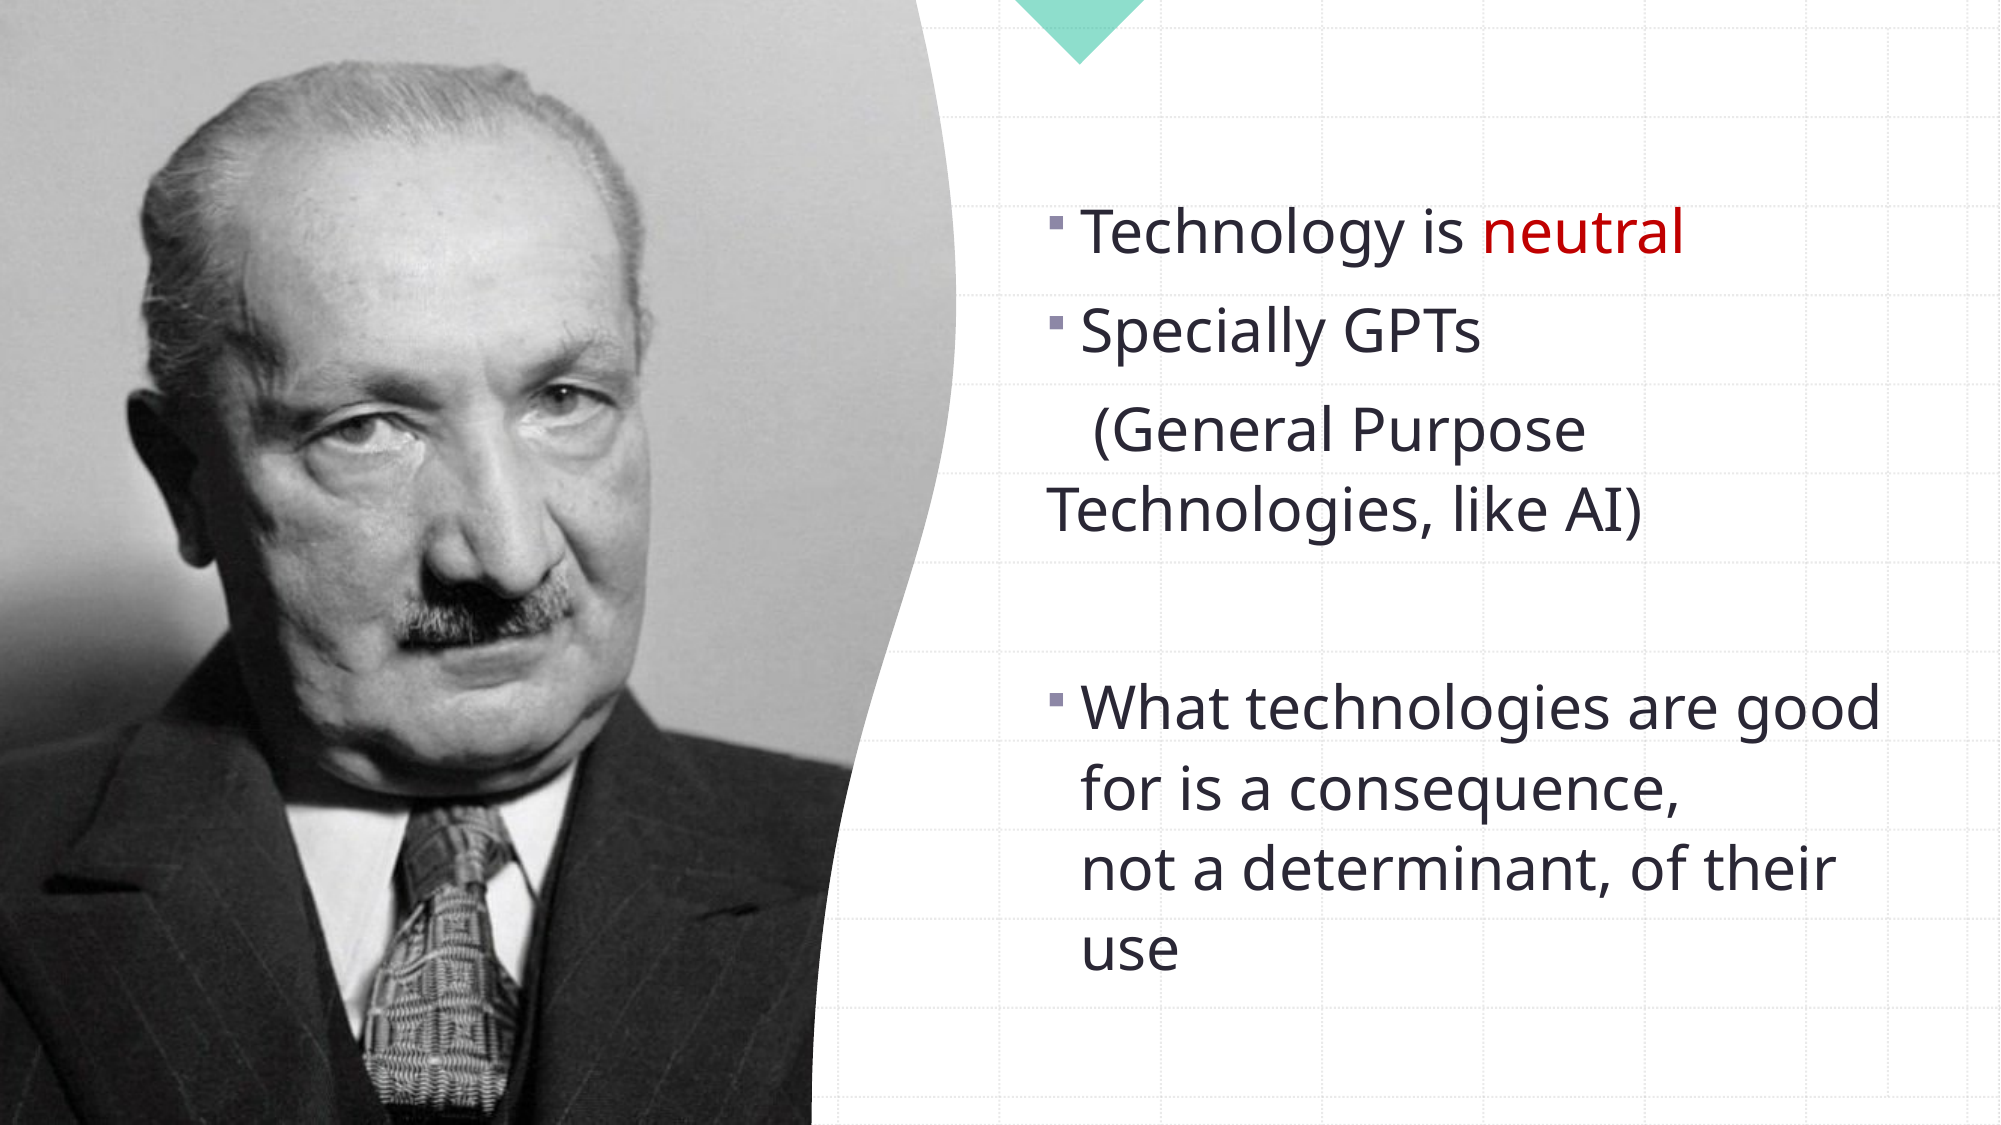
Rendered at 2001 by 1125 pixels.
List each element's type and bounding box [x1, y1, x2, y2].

text_box [957, 0, 2000, 1125]
picture [0, 0, 957, 1125]
